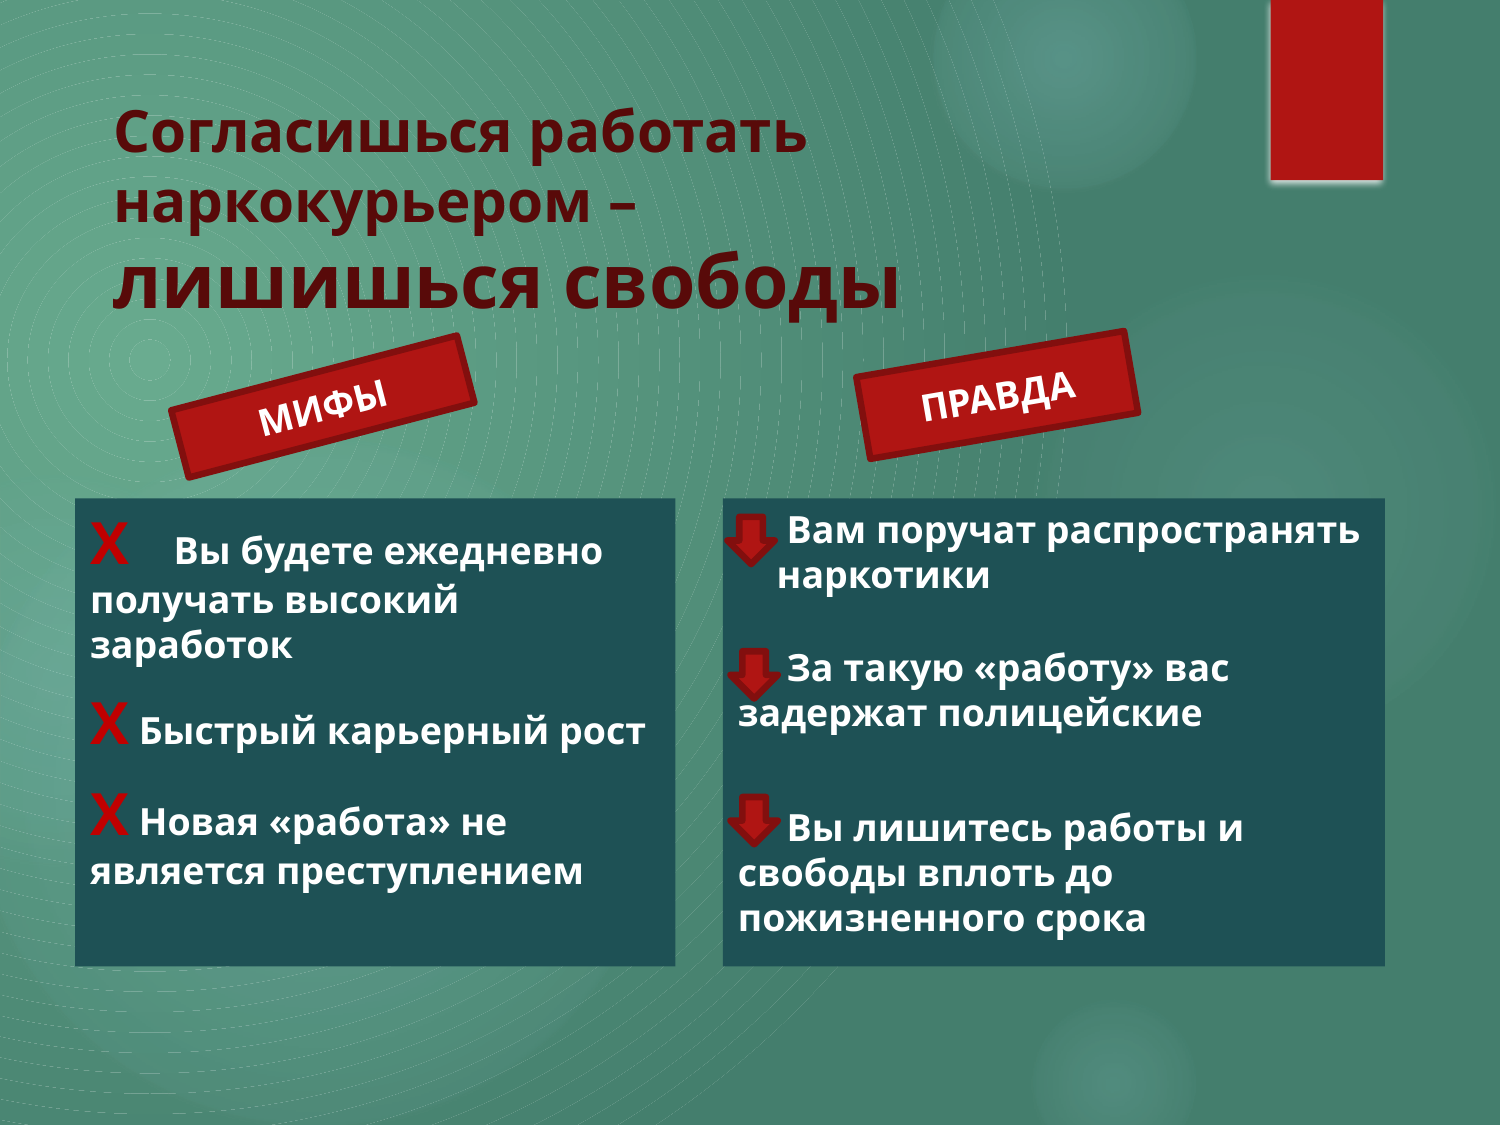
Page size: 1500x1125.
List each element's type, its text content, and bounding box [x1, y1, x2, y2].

title Согласишься работать наркокурьером – лишишься свободы [98, 86, 1256, 316]
list Вам поручат распространять наркотики За такую «работу» вас задержат полицейские Вы лишитесь работы и свободы вплоть до пожизненного срока [722, 498, 1385, 967]
text_box [727, 793, 781, 848]
text_box [724, 513, 778, 568]
list Х Вы будете ежедневно получать высокий заработок Х Быстрый карьерный рост Х Новая «работа» не является преступлением [75, 498, 676, 967]
text_box ПРАВДА [853, 327, 1142, 463]
text_box [727, 647, 781, 702]
text_box МИФЫ [168, 332, 478, 481]
